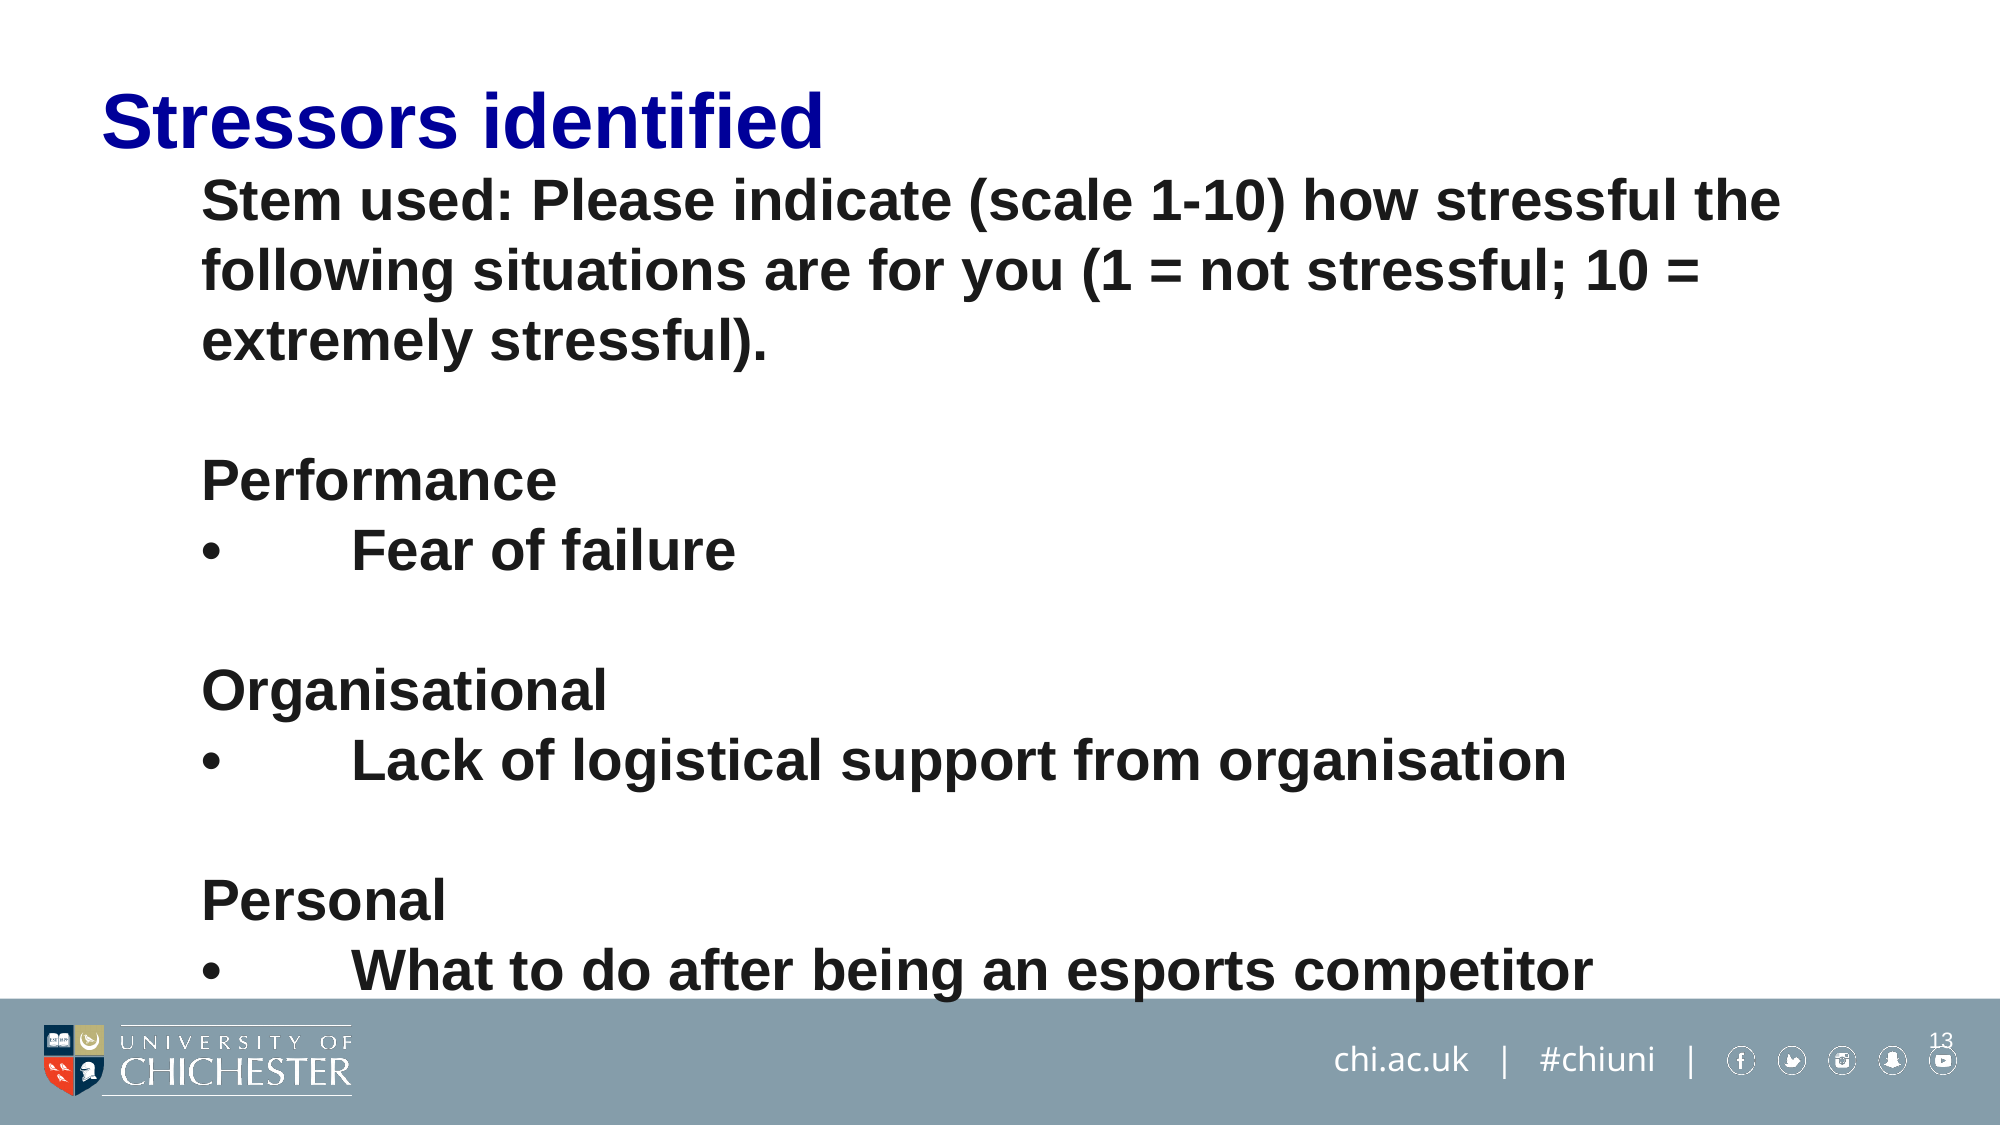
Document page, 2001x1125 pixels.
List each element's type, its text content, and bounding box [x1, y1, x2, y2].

text_box Stressors identified [86, 63, 1914, 232]
picture [1727, 1045, 1957, 1075]
text_box 13 [1889, 1019, 1993, 1061]
picture [44, 1025, 352, 1096]
text_box Stem used: Please indicate (scale 1-10) how stressful the following situations are for you (1 = not stressful; 10 = extremely stressful). Performance • Fear of failure Organisational • Lack of logistical support from organisation Personal • What to do after being an esports competitor [86, 154, 1891, 1010]
